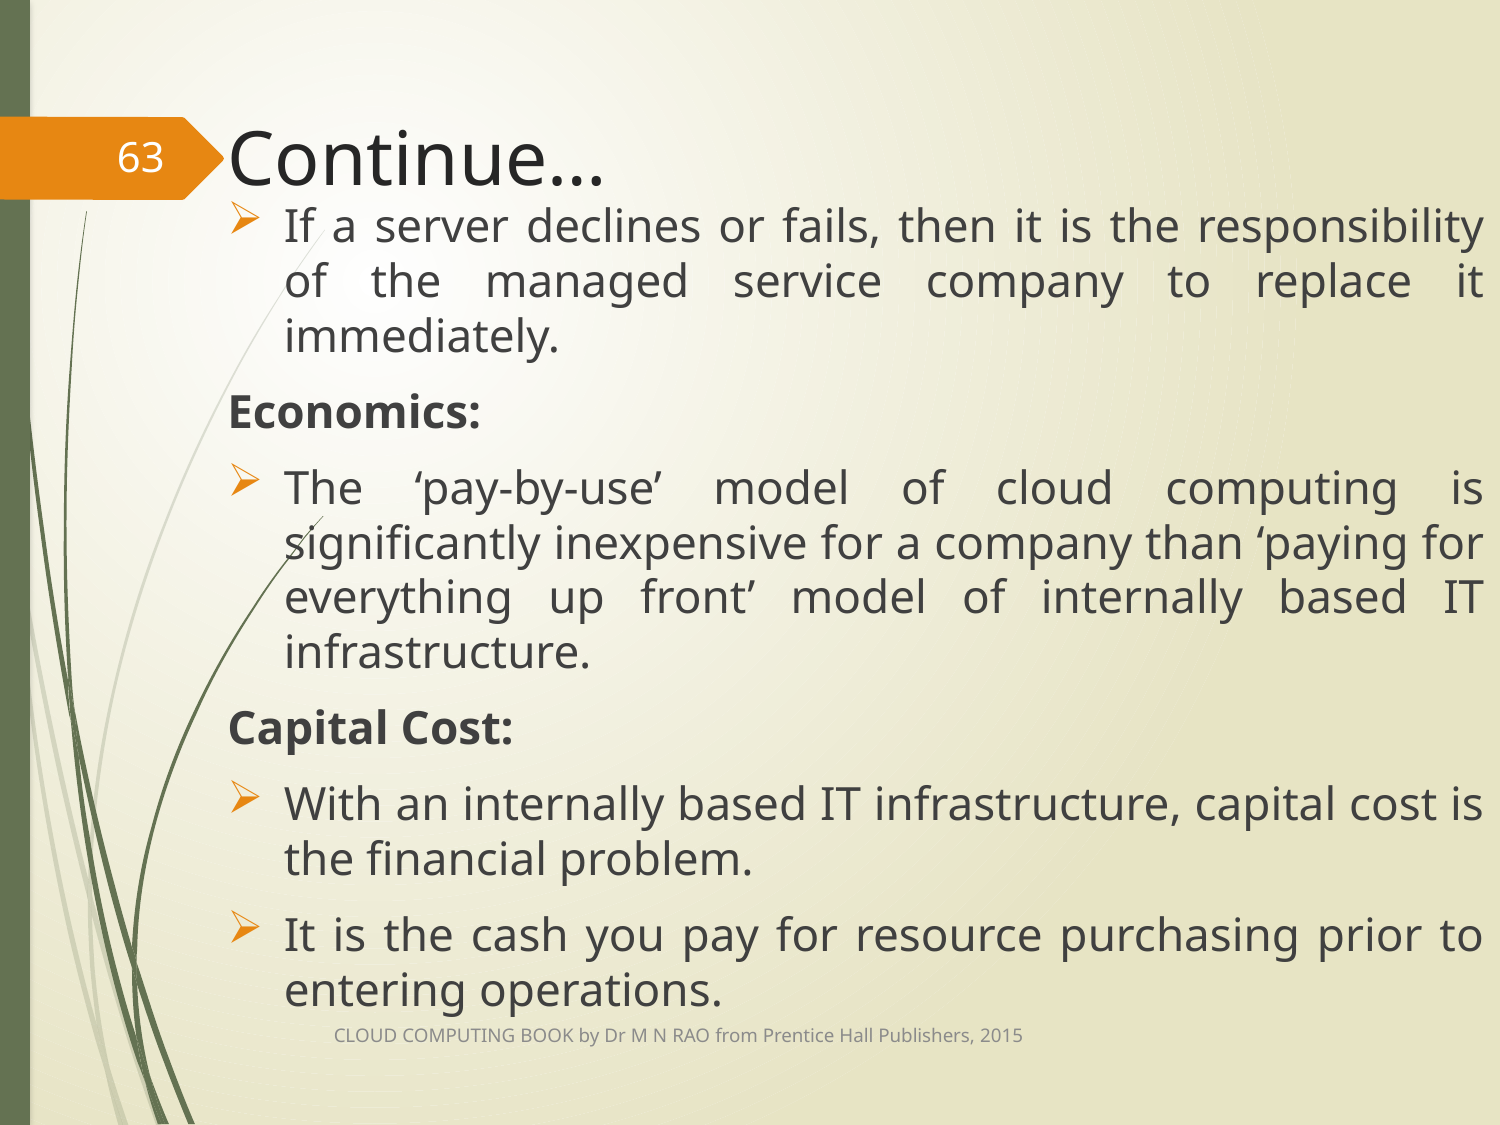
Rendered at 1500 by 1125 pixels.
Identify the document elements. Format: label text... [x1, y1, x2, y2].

title Continue… [212, 102, 1400, 189]
list If a server declines or fails, then it is the responsibility of the managed service company to replace it immediately. Economics: The ‘pay-by-use’ model of cloud computing is significantly inexpensive for a company than ‘paying for everything up front’ model of internally based IT infrastructure. Capital Cost: With an internally based IT infrastructure, capital cost is the financial problem. It is the cash you pay for resource purchasing prior to entering operations. [212, 189, 1500, 970]
footer CLOUD COMPUTING BOOK by Dr M N RAO from Prentice Hall Publishers, 2015 [318, 1006, 1257, 1067]
slide_number 63 [83, 129, 180, 190]
